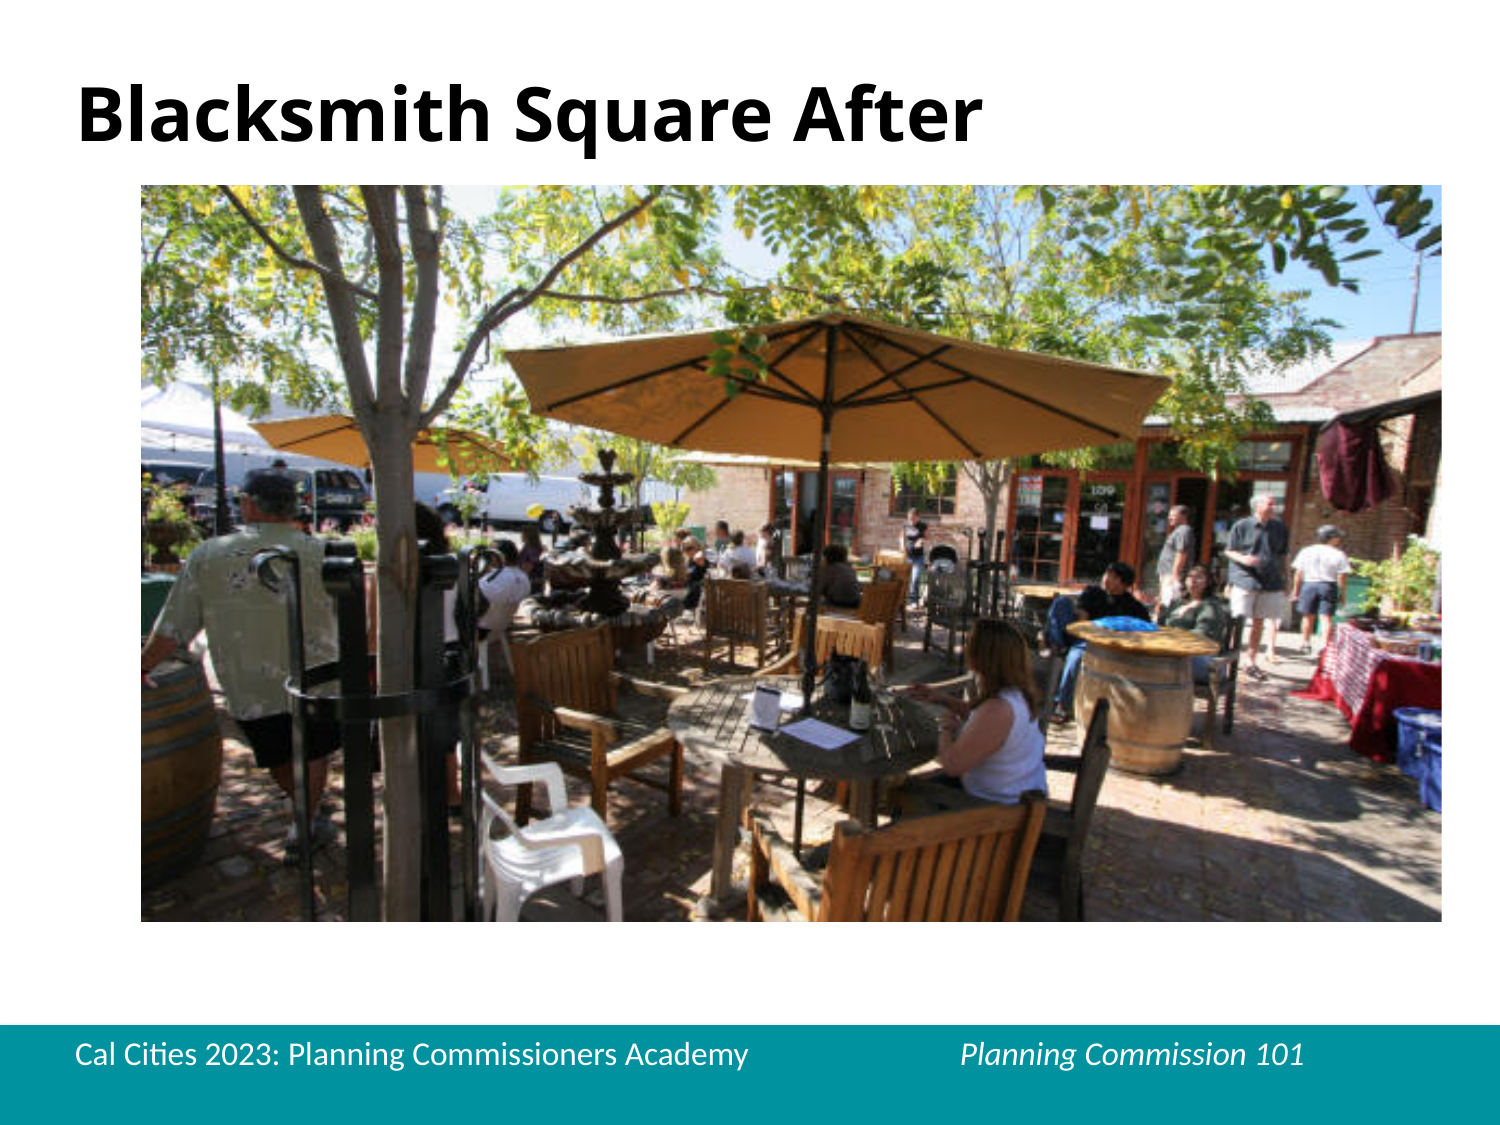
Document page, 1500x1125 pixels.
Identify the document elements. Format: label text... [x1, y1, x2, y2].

text_box Cal Cities 2023: Planning Commissioners Academy Planning Commission 101 [0, 1025, 1500, 1125]
title Blacksmith Square After [75, 70, 1425, 153]
picture [140, 184, 1442, 922]
